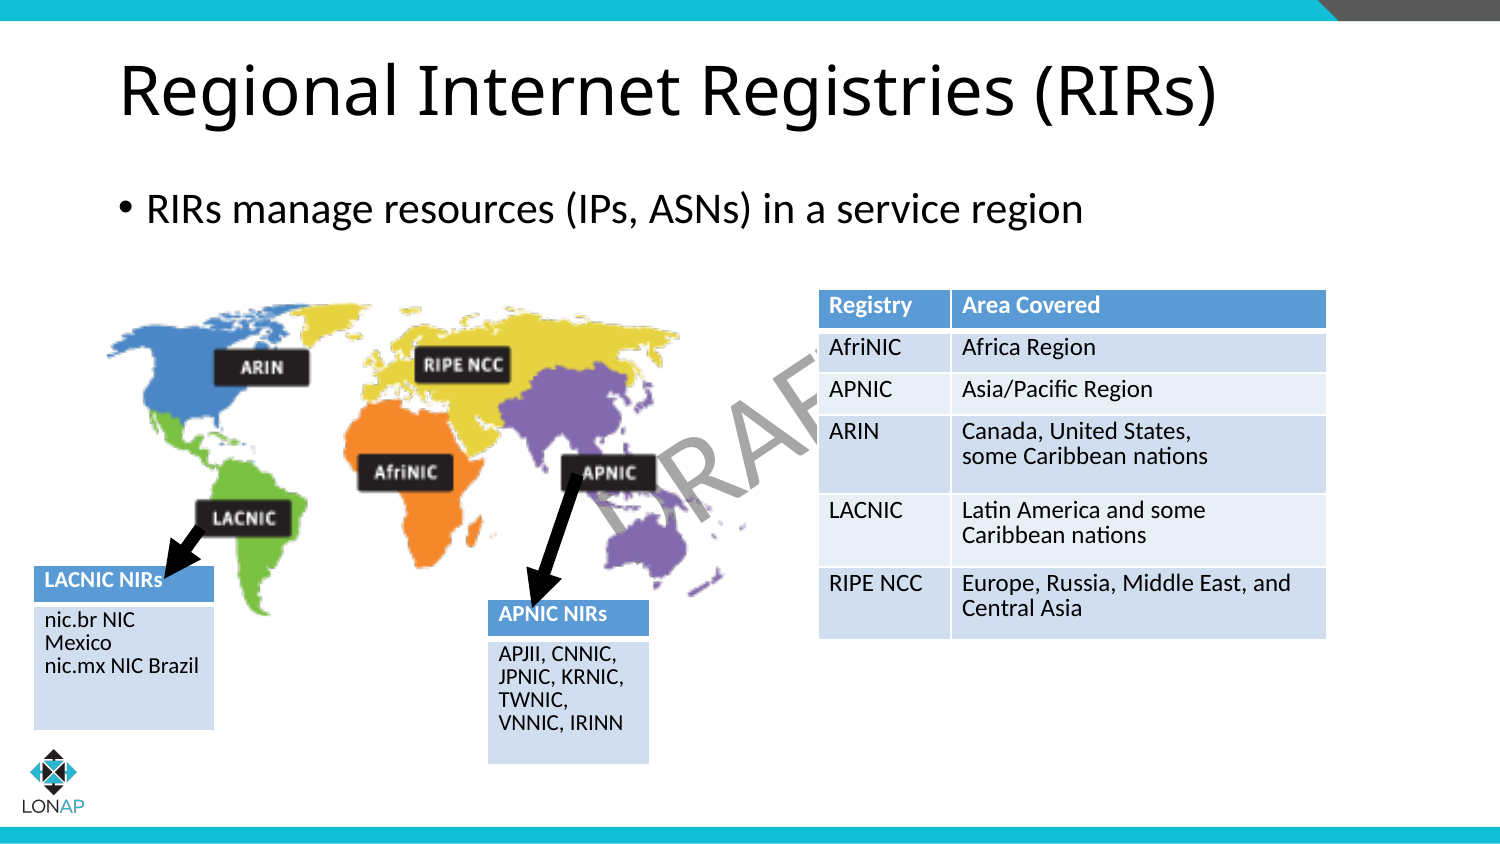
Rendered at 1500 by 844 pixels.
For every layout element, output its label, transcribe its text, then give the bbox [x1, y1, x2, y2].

table_cell Africa Region [952, 334, 1326, 372]
table_header LACNIC NIRs [34, 566, 103, 602]
table_cell nic.br NIC Mexico nic.mx NIC Brazil [34, 607, 214, 730]
picture [103, 288, 749, 634]
table_cell RIPE NCC [819, 568, 950, 639]
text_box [531, 474, 578, 609]
list RIRs manage resources (IPs, ASNs) in a service region [103, 177, 1397, 760]
table_cell Europe, Russia, Middle East, and Central Asia [952, 568, 1326, 639]
table_cell AfriNIC [819, 334, 950, 372]
table_cell APJII, CNNIC, JPNIC, KRNIC, TWNIC, VNNIC, IRINN [488, 642, 649, 764]
table_cell Canada, United States, some Caribbean nations [952, 416, 1326, 493]
table_cell Latin America and some Caribbean nations [952, 495, 1326, 566]
title Regional Internet Registries (RIRs) [103, 44, 1397, 142]
picture [23, 749, 84, 813]
table_header Registry [819, 290, 950, 328]
table_cell APNIC [819, 374, 950, 414]
table_cell ARIN [819, 416, 950, 493]
table_cell LACNIC [819, 495, 950, 566]
table_header Area Covered [952, 290, 1326, 328]
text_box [164, 528, 201, 579]
table_cell Asia/Pacific Region [952, 374, 1326, 414]
